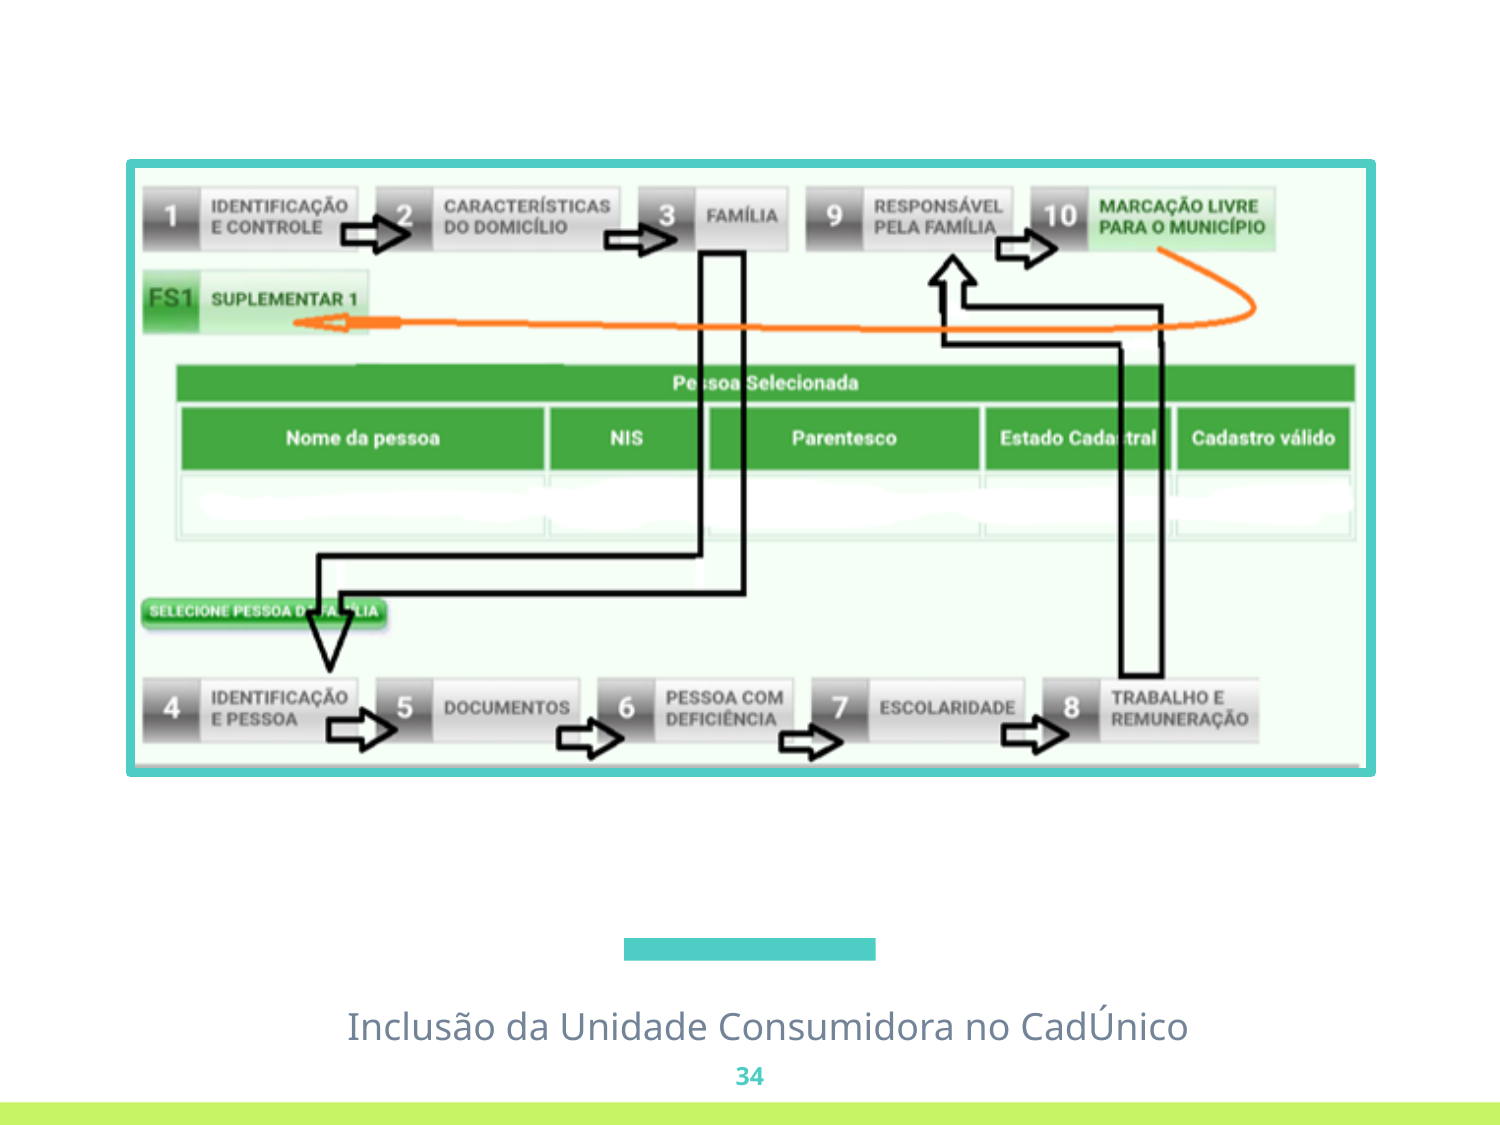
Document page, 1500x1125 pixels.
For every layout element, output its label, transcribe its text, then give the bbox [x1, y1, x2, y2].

picture [134, 167, 1367, 769]
slide_number 34 [705, 1044, 795, 1113]
list Inclusão da Unidade Consumidora no CadÚnico [75, 948, 1425, 1103]
